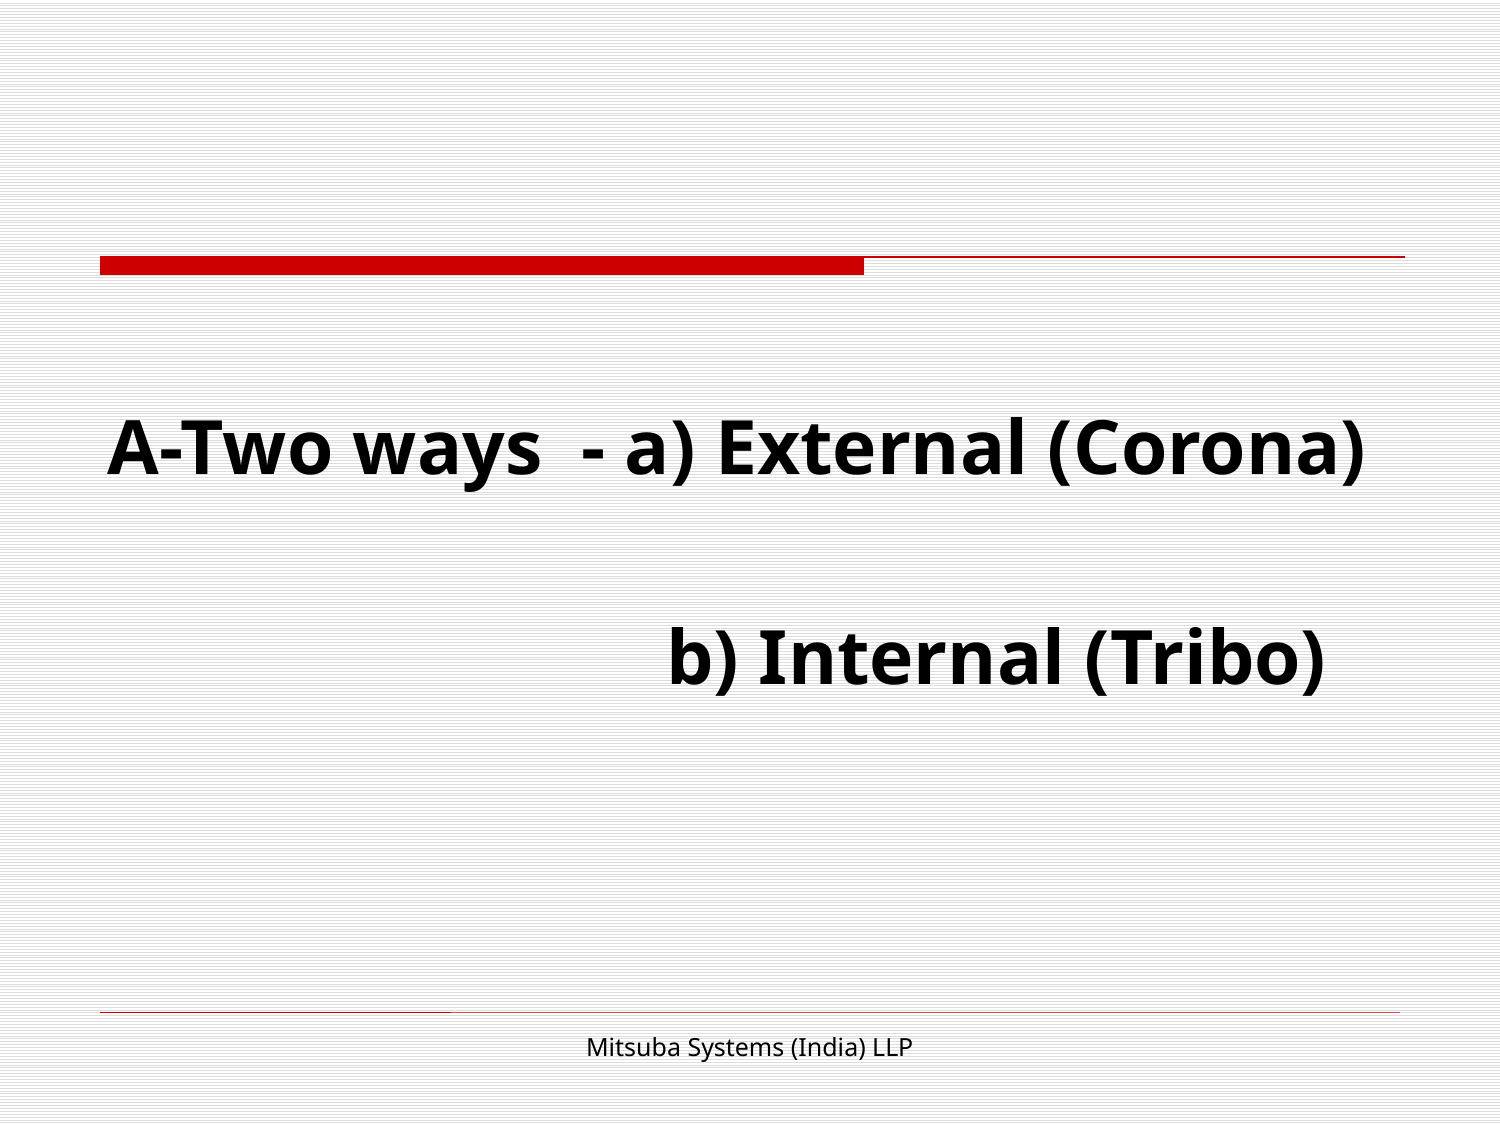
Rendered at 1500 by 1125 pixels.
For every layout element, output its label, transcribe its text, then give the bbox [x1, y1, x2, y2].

list A-Two ways - a) External (Corona) b) Internal (Tribo) [92, 287, 1406, 988]
footer Mitsuba Systems (India) LLP [512, 1024, 988, 1103]
